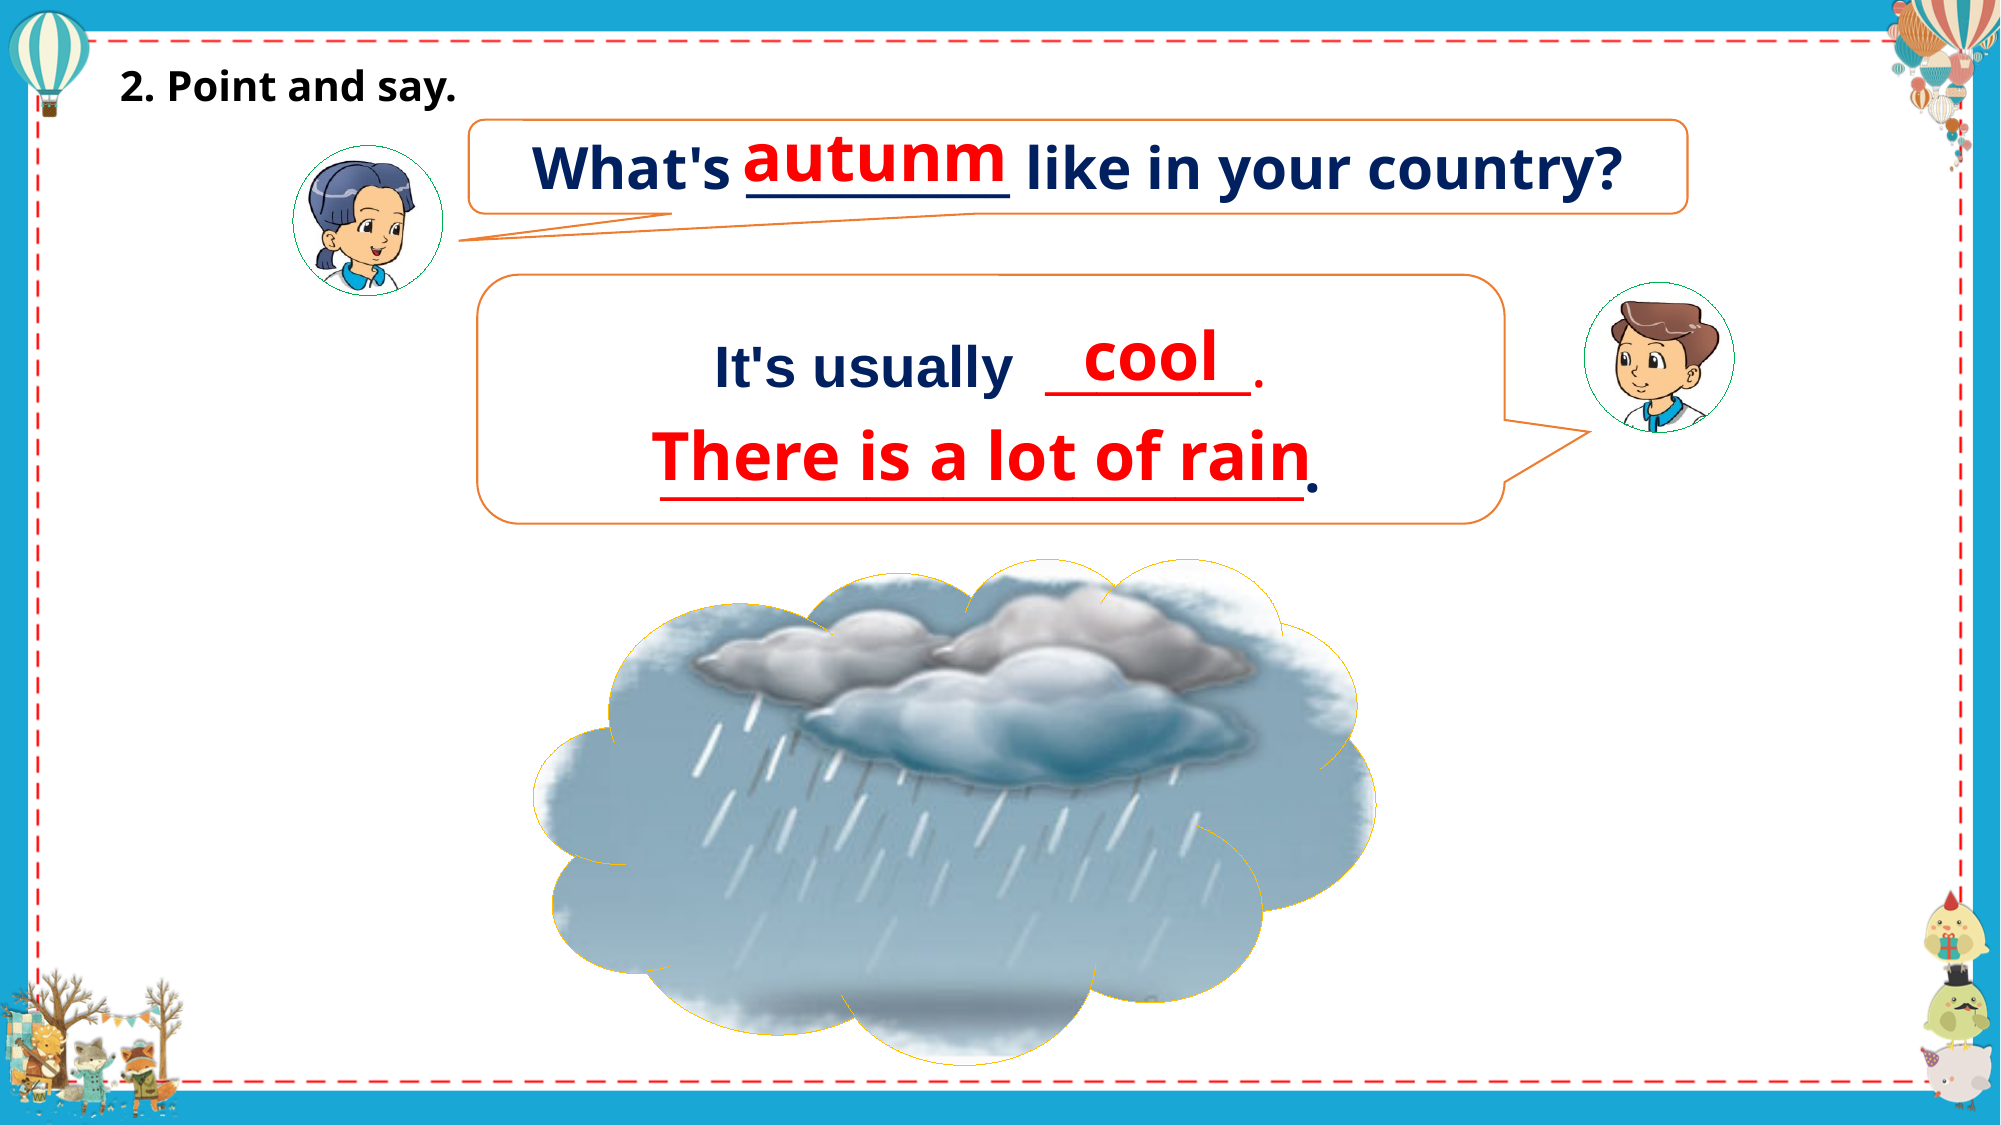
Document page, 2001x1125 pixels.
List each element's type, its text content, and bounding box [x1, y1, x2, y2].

text_box There is a lot of rain [544, 406, 1420, 502]
text_box It's usually ________. _________________________. [476, 273, 1590, 525]
text_box 2. Point and say. [105, 52, 473, 118]
text_box What's ___________ like in your country? [458, 118, 1689, 242]
text_box autunm [522, 107, 1229, 203]
picture [0, 0, 2001, 1125]
text_box cool [798, 306, 1505, 401]
